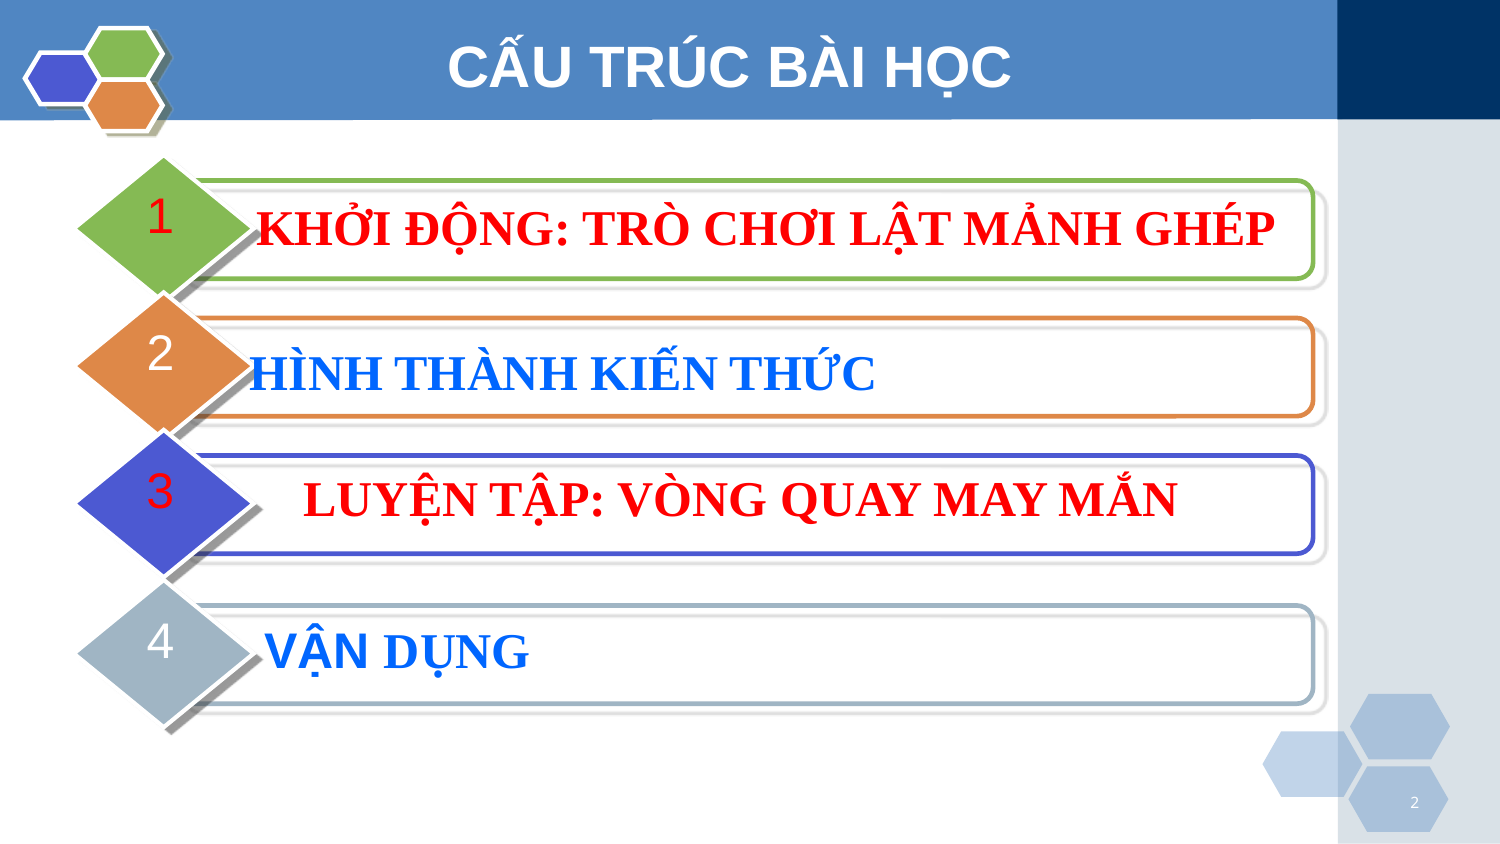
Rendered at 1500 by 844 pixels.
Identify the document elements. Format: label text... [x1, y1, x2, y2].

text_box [73, 154, 1314, 291]
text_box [23, 292, 1314, 440]
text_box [0, 579, 1314, 728]
text_box CẤU TRÚC BÀI HỌC [356, 21, 1104, 107]
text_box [73, 429, 1314, 578]
slide_number 2 [1359, 785, 1435, 814]
